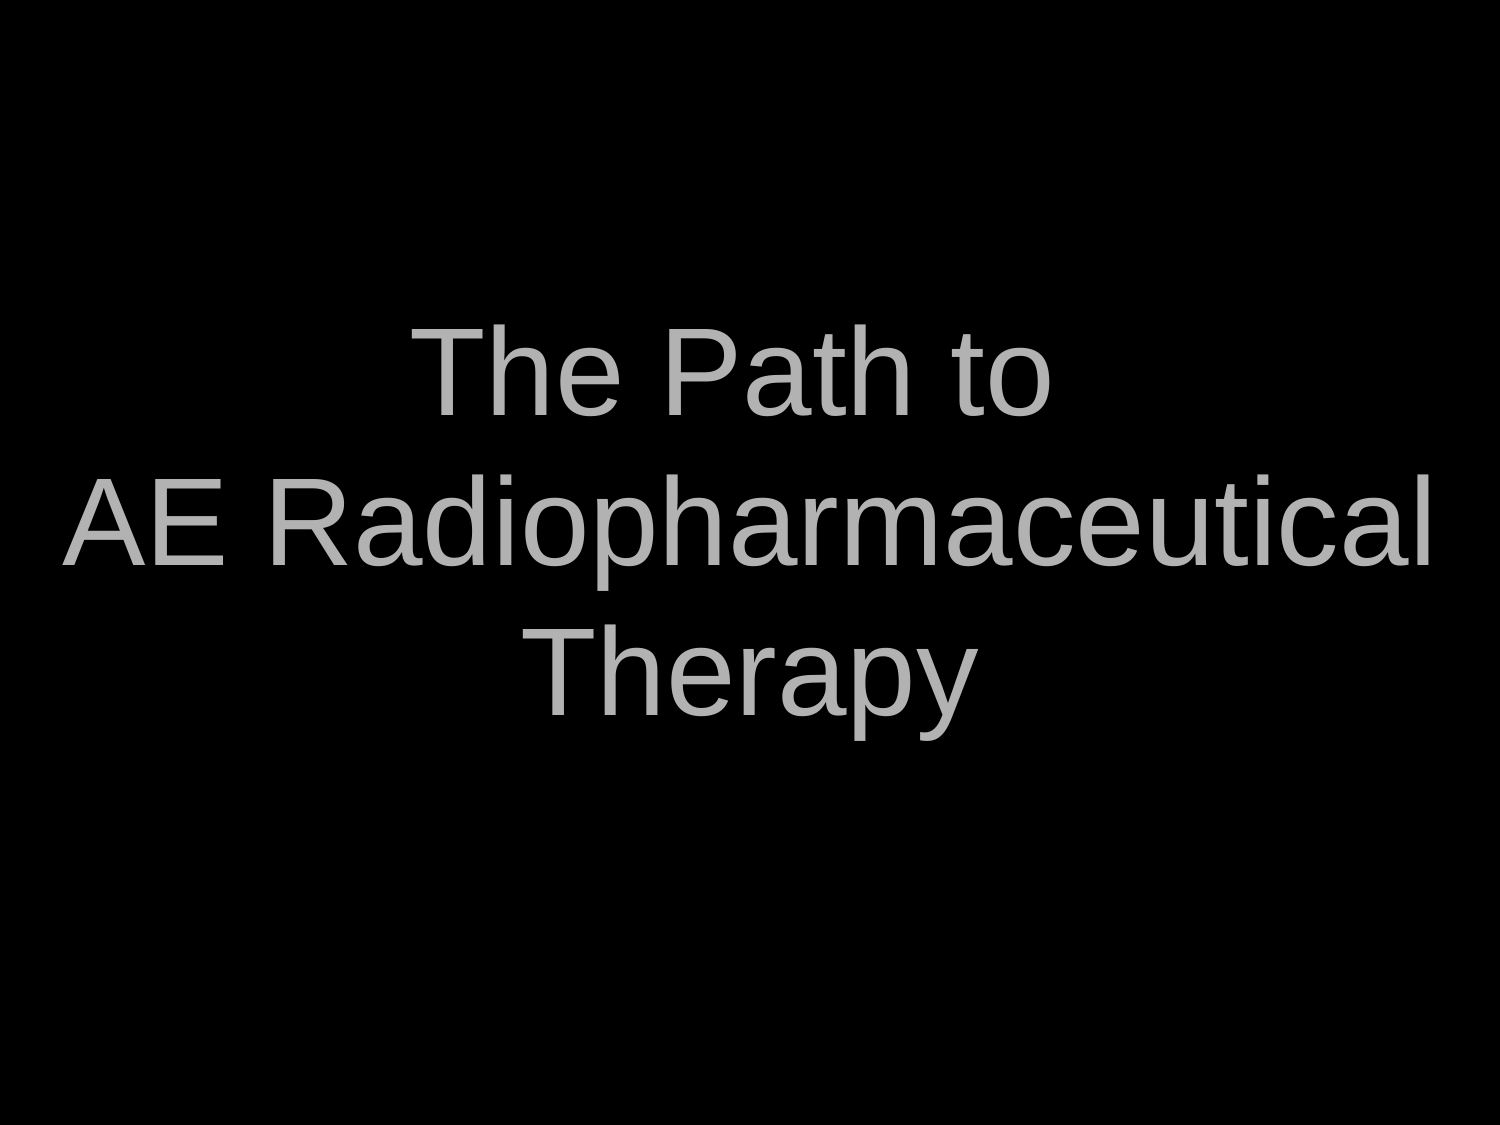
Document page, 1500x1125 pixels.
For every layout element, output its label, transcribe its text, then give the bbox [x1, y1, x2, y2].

title The Path to AE Radiopharmaceutical Therapy [37, 280, 1463, 749]
